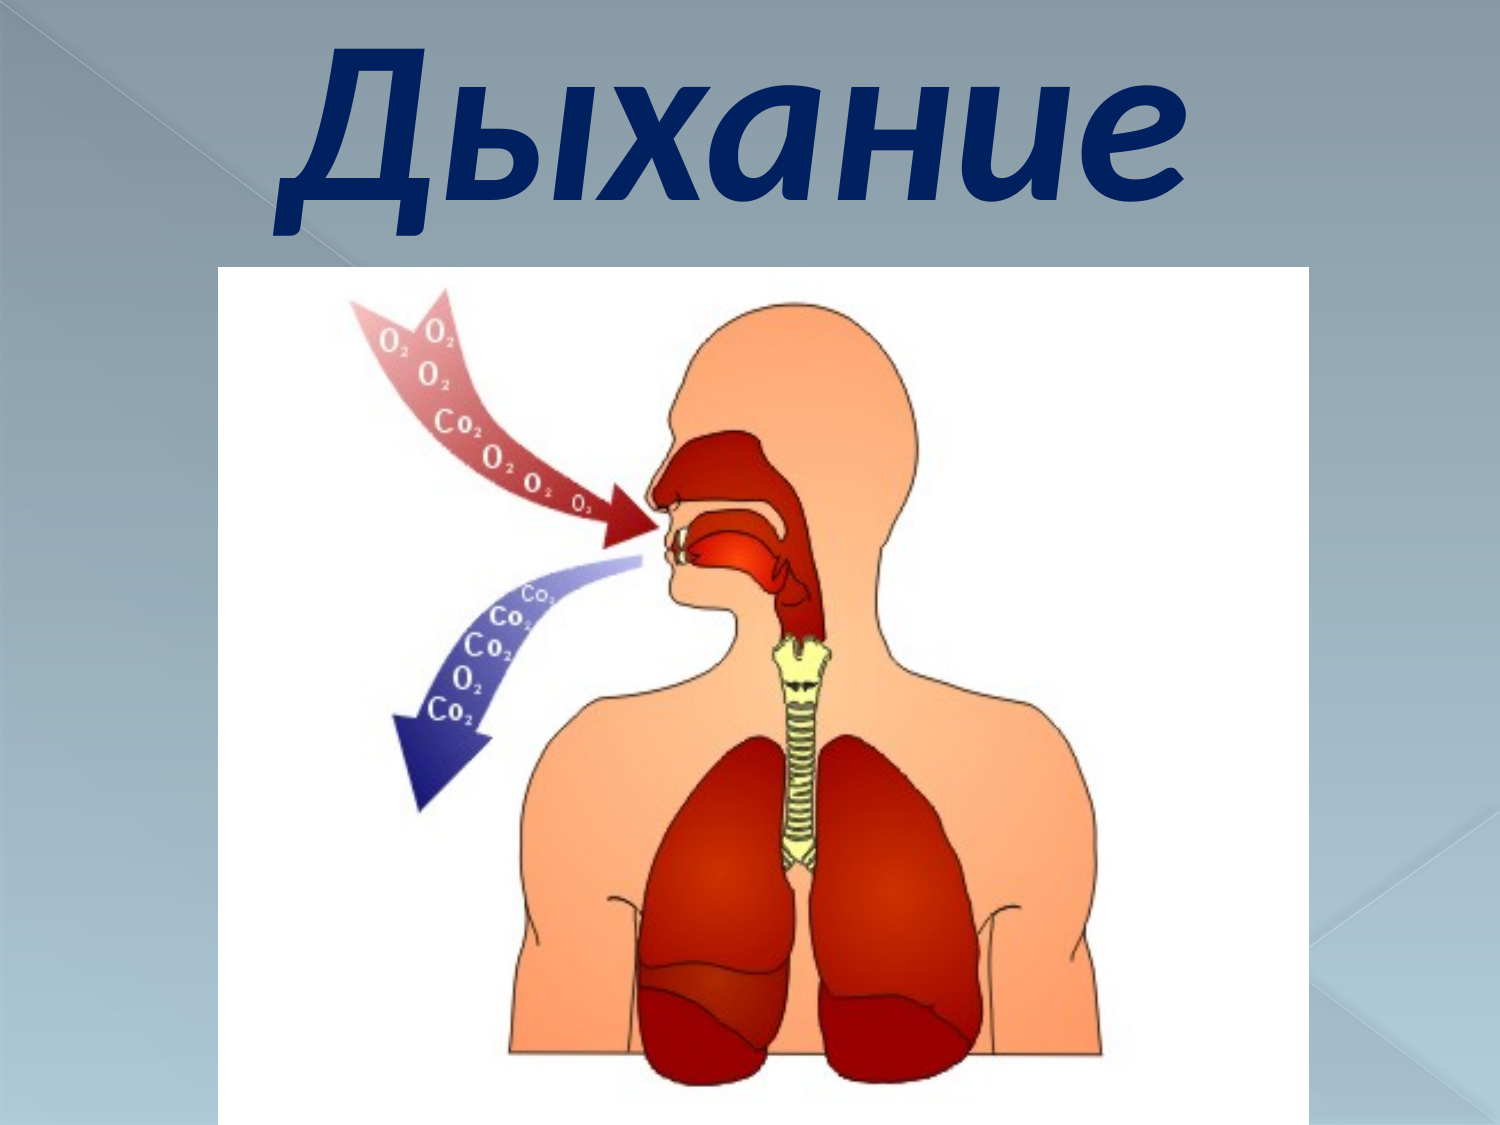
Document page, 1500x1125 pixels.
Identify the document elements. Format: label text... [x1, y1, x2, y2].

picture [218, 266, 1309, 1125]
text_box Дыхание [0, 0, 1471, 255]
